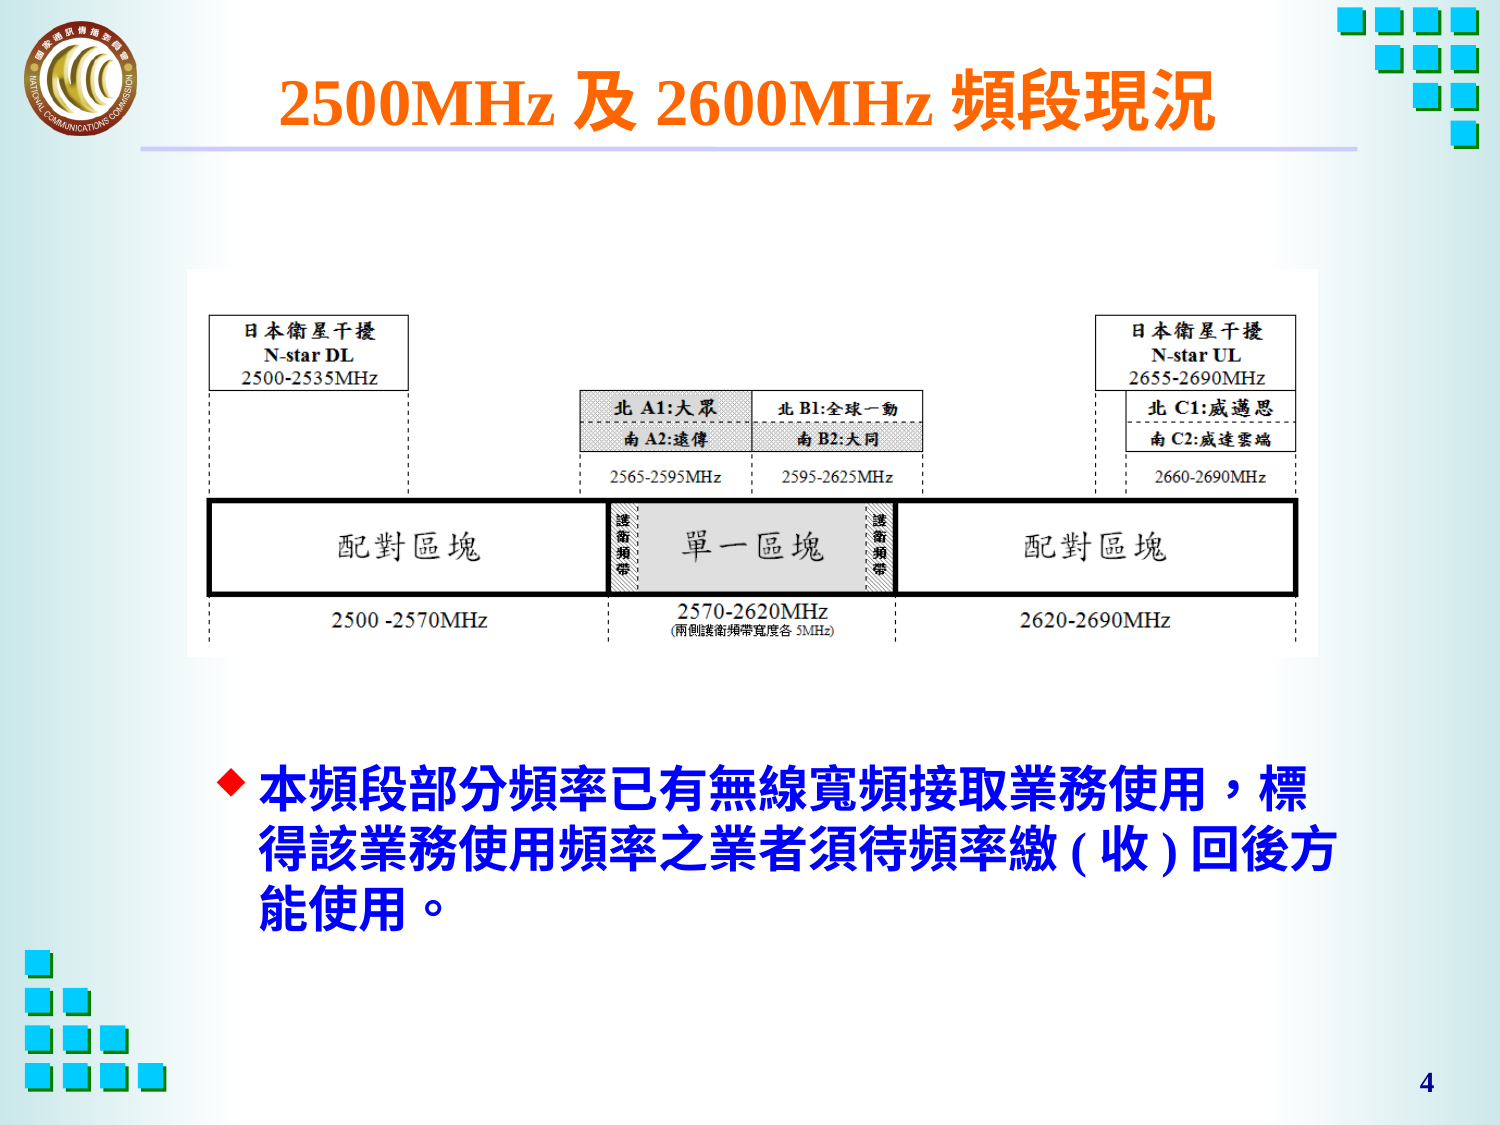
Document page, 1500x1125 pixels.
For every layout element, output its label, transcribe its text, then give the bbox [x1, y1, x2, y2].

picture [187, 269, 1318, 657]
text_box 本頻段部分頻率已有無線寬頻接取業務使用，標得該業務使用頻率之業者須待頻率繳(收)回後方能使用。 [199, 749, 1371, 945]
picture [24, 21, 137, 136]
title 2500MHz及2600MHz頻段現況 [142, 35, 1353, 162]
